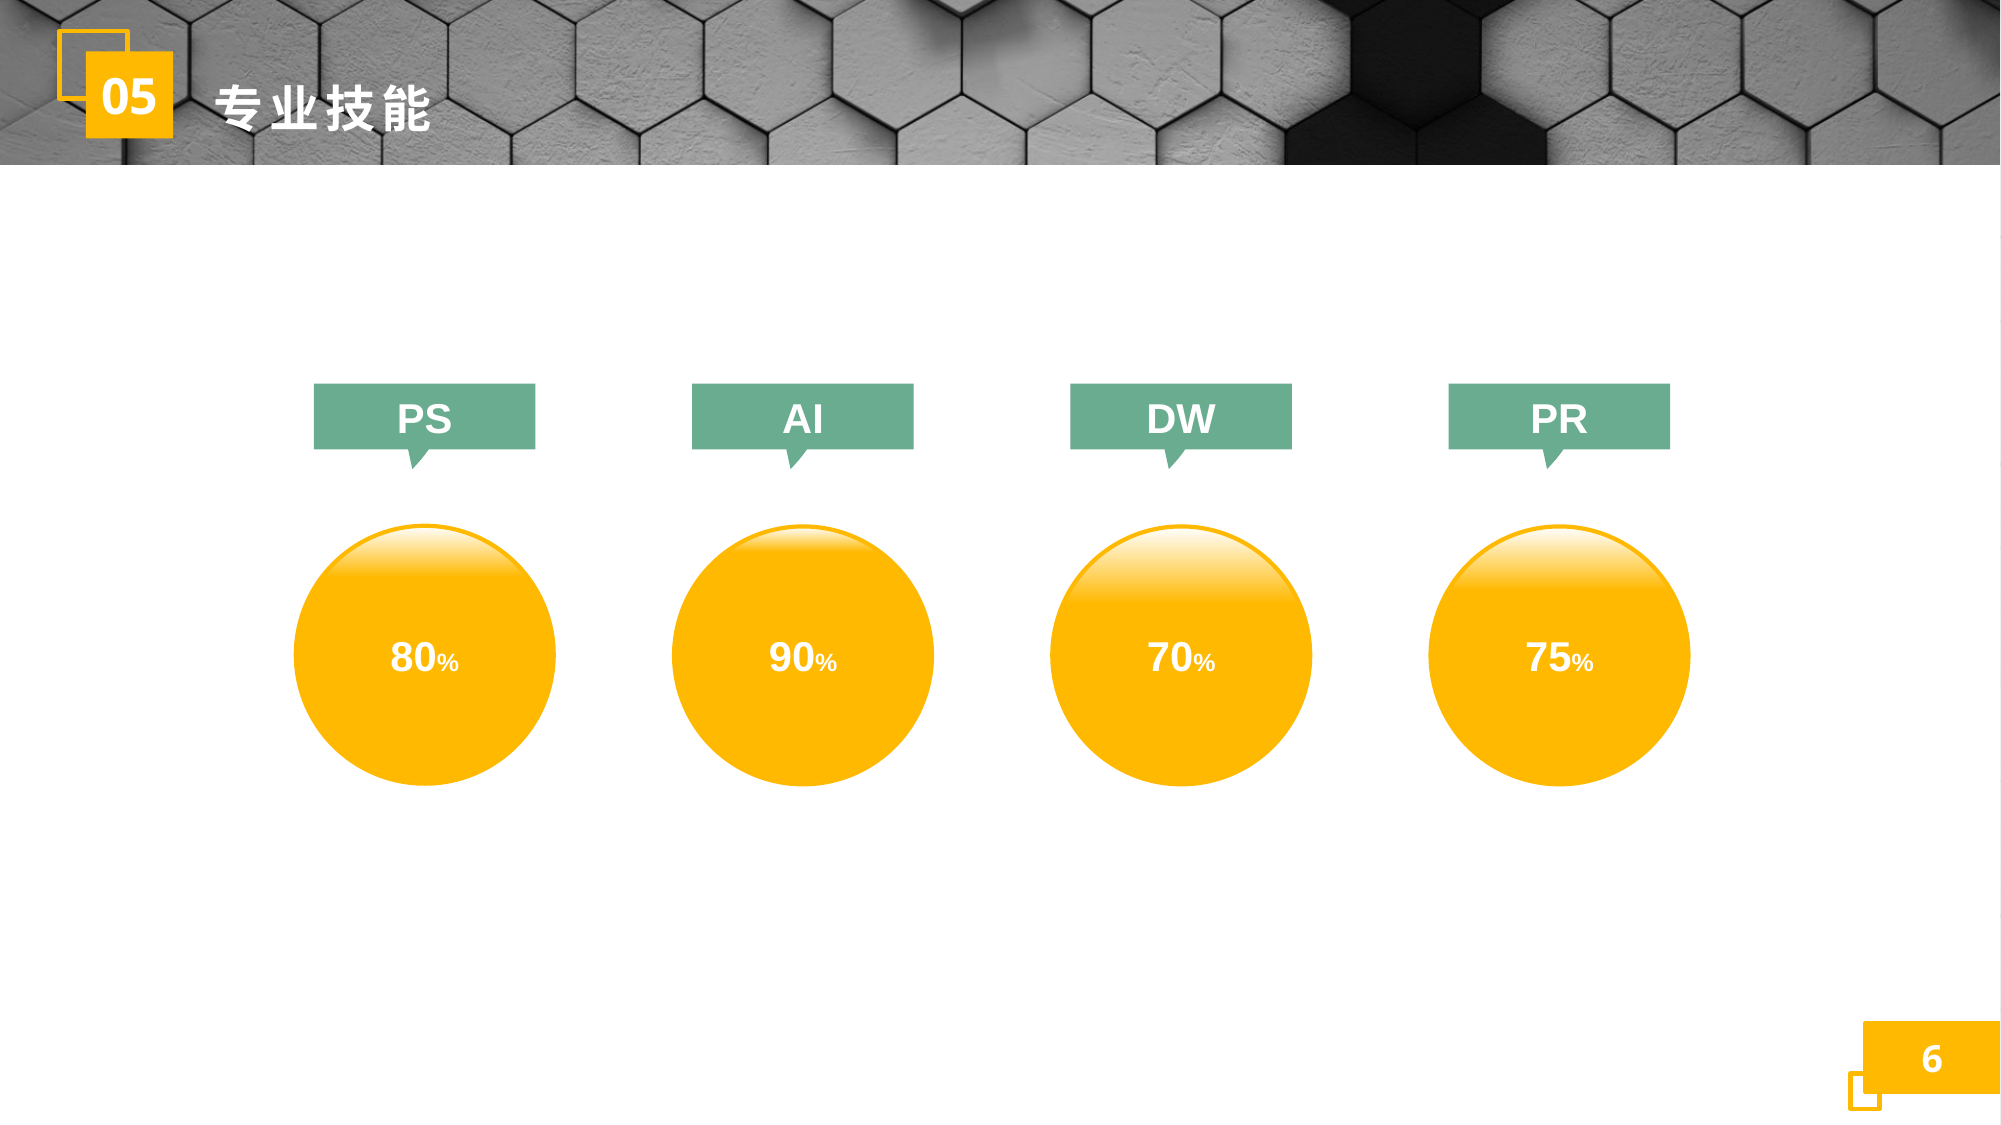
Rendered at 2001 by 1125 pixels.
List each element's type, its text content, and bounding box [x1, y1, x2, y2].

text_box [295, 525, 554, 784]
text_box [1052, 383, 1311, 785]
text_box 6 [1863, 1022, 2000, 1093]
text_box [1849, 1072, 1881, 1110]
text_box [59, 30, 489, 139]
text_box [1430, 383, 1689, 785]
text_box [673, 383, 933, 785]
picture [0, 0, 2001, 1125]
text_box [313, 383, 536, 470]
